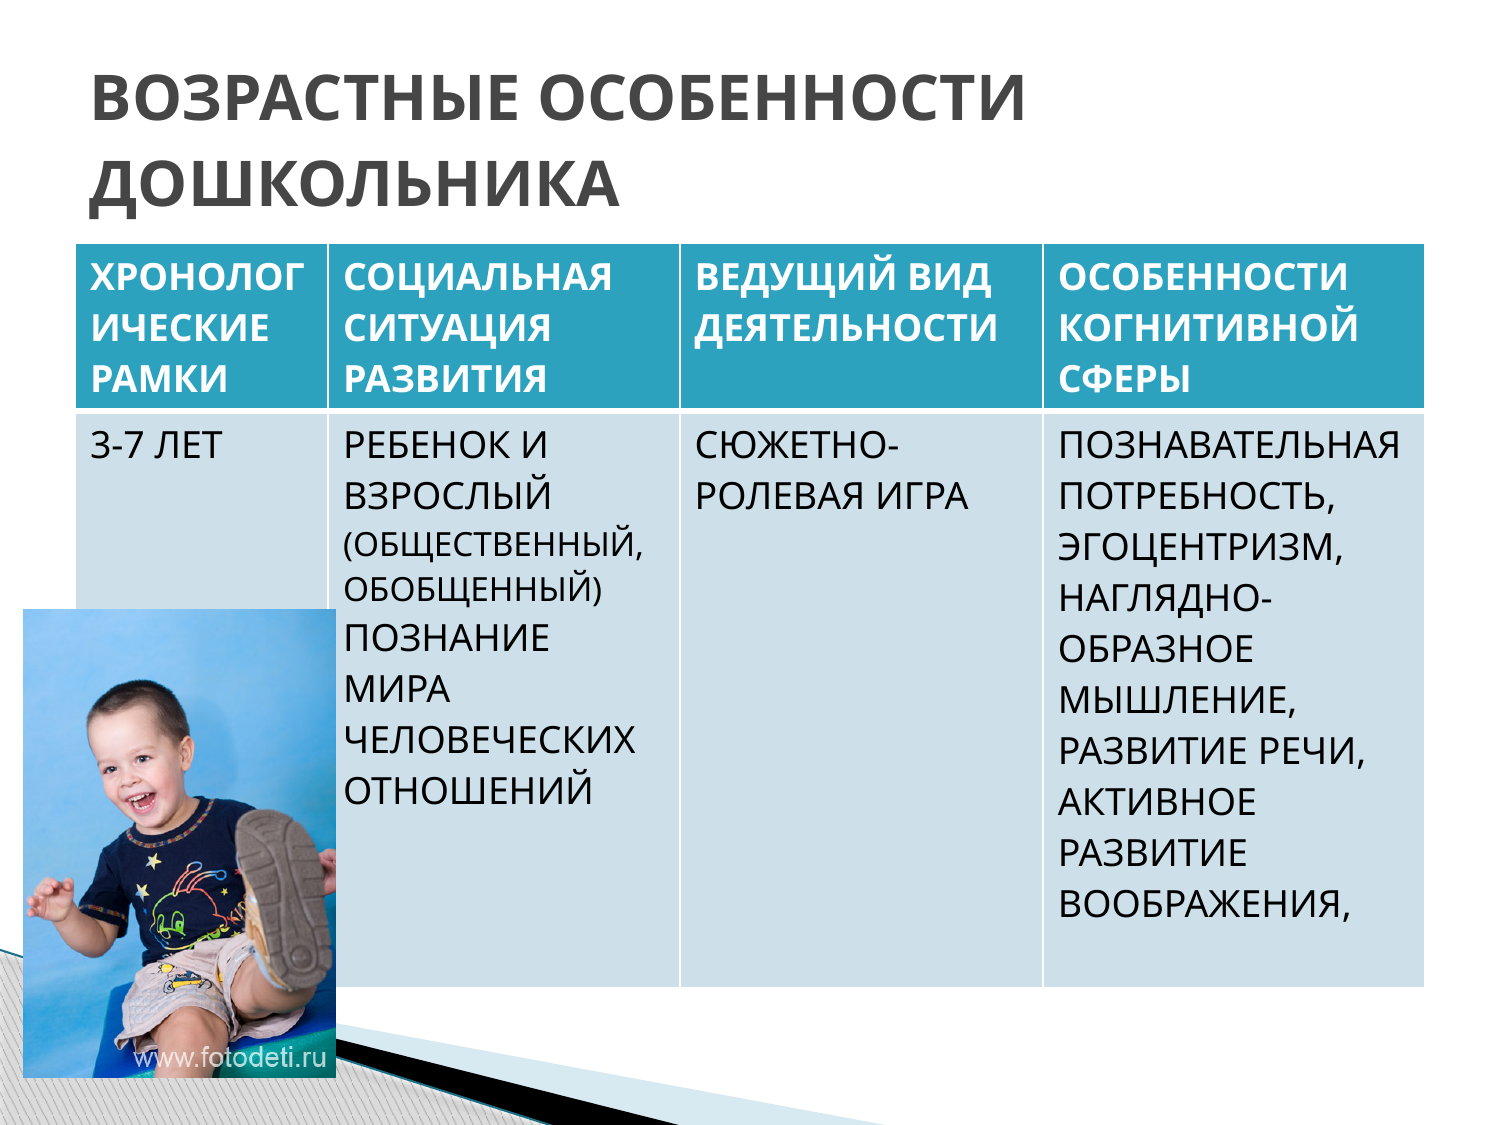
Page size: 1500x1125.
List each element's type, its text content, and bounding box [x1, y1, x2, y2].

table_header ХРОНОЛОГИЧЕСКИЕ РАМКИ [76, 244, 327, 408]
table_header СОЦИАЛЬНАЯ СИТУАЦИЯ РАЗВИТИЯ [329, 244, 679, 408]
table_cell 3-7 ЛЕТ [76, 414, 327, 609]
table_cell СЮЖЕТНО-РОЛЕВАЯ ИГРА [681, 414, 1042, 987]
title ВОЗРАСТНЫЕ ОСОБЕННОСТИ ДОШКОЛЬНИКА [75, 45, 1425, 233]
table_header ОСОБЕННОСТИ КОГНИТИВНОЙ СФЕРЫ [1044, 244, 1424, 408]
table_header ВЕДУЩИЙ ВИД ДЕЯТЕЛЬНОСТИ [681, 244, 1042, 408]
picture [23, 609, 336, 1079]
table_cell ПОЗНАВАТЕЛЬНАЯ ПОТРЕБНОСТЬ, ЭГОЦЕНТРИЗМ, НАГЛЯДНО-ОБРАЗНОЕ МЫШЛЕНИЕ, РАЗВИТИЕ РЕЧИ, АКТИВНОЕ РАЗВИТИЕ ВООБРАЖЕНИЯ, [1044, 414, 1424, 987]
table_cell РЕБЕНОК И ВЗРОСЛЫЙ (ОБЩЕСТВЕННЫЙ, ОБОБЩЕННЫЙ) ПОЗНАНИЕ МИРА ЧЕЛОВЕЧЕСКИХ ОТНОШЕНИЙ [329, 414, 679, 987]
